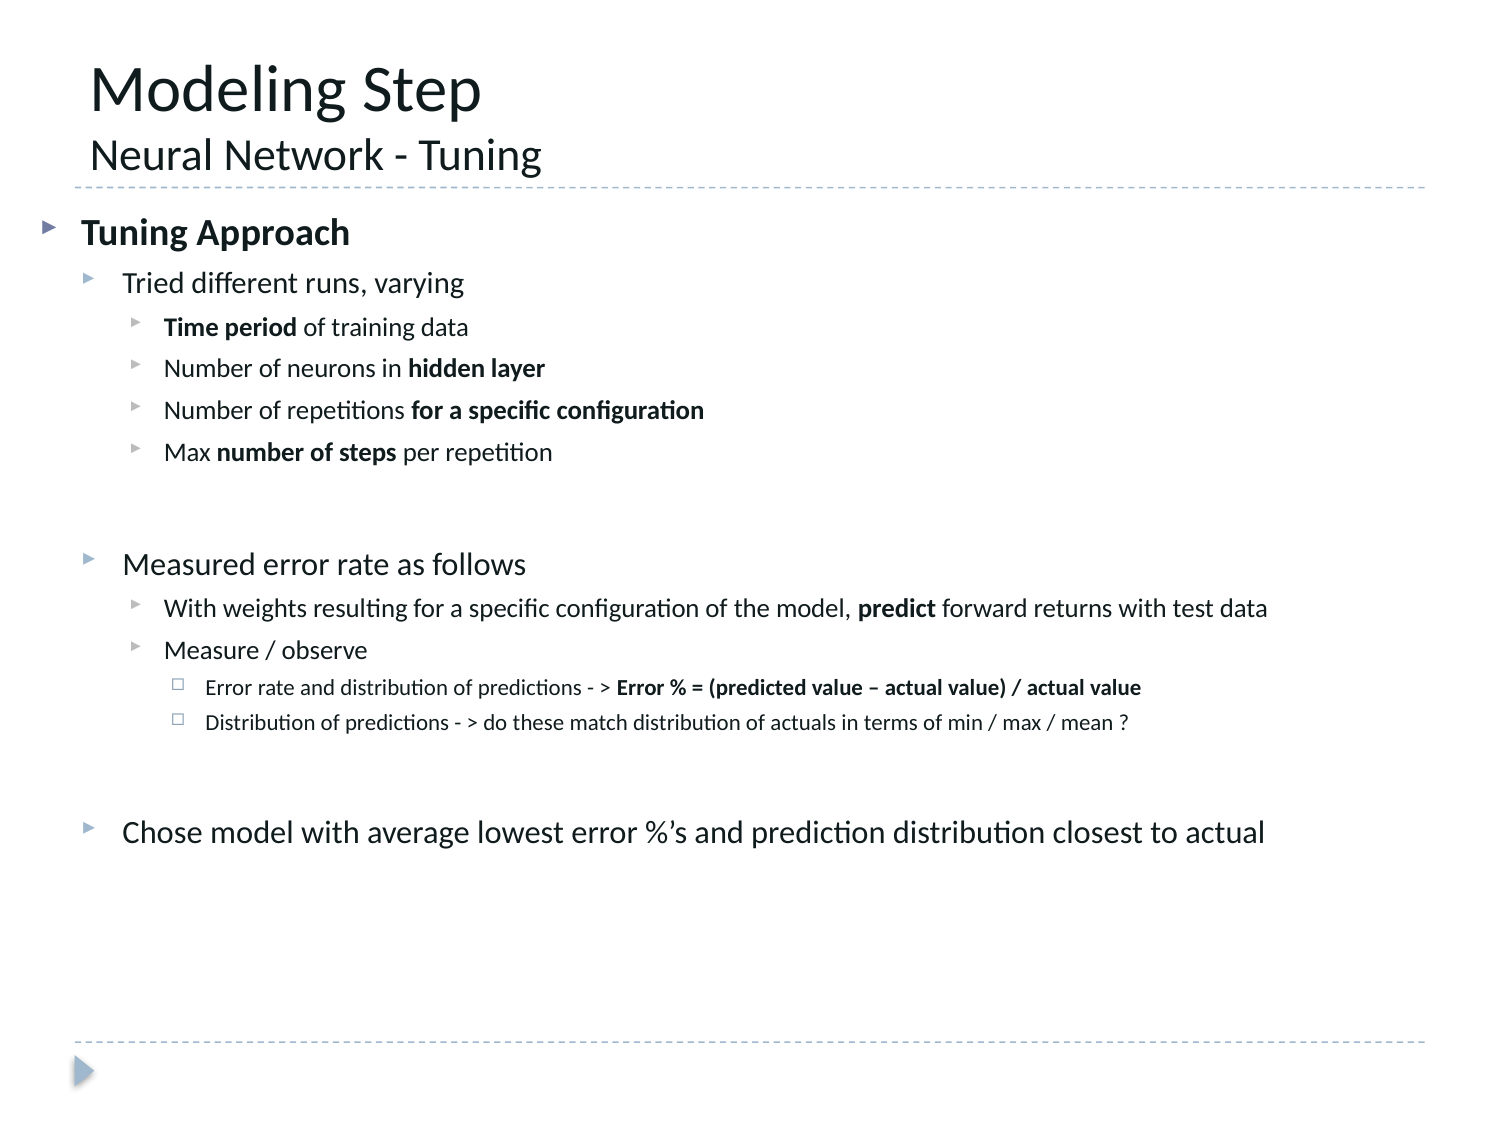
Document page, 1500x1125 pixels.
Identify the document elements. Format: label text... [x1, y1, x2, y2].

list Tuning Approach Tried different runs, varying Time period of training data Number of neurons in hidden layer Number of repetitions for a specific configuration Max number of steps per repetition Measured error rate as follows With weights resulting for a specific configuration of the model, predict forward returns with test data Measure / observe Error rate and distribution of predictions - > Error % = (predicted value – actual value) / actual value Distribution of predictions - > do these match distribution of actuals in terms of min / max / mean ? Chose model with average lowest error %’s and prediction distribution closest to actual [24, 200, 1475, 863]
title Modeling Step Neural Network - Tuning [75, 24, 1425, 188]
